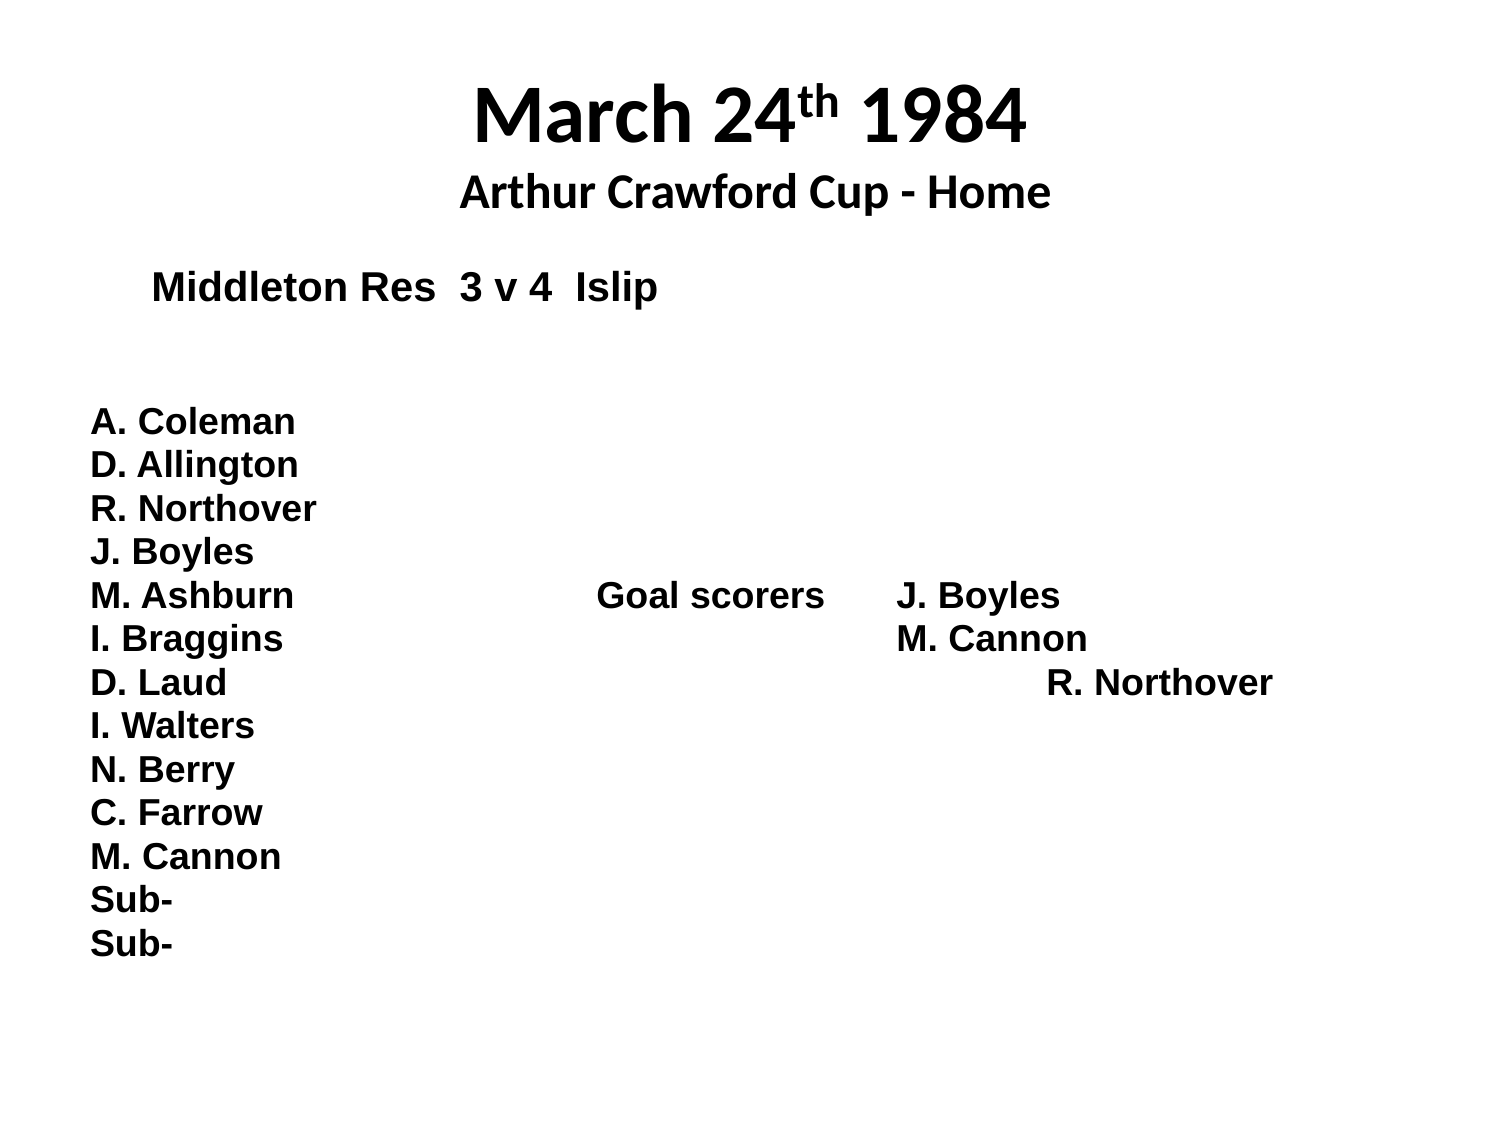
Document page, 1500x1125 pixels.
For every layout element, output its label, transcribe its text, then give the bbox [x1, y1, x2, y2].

list Middleton Res 3 v 4 Islip A. Coleman D. Allington R. Northover J. Boyles M. Ashburn Goal scorers J. Boyles I. Braggins M. Cannon D. Laud R. Northover I. Walters N. Berry C. Farrow M. Cannon Sub- Sub- [75, 262, 1425, 1005]
title March 24th 1984 Arthur Crawford Cup - Home [75, 45, 1425, 233]
